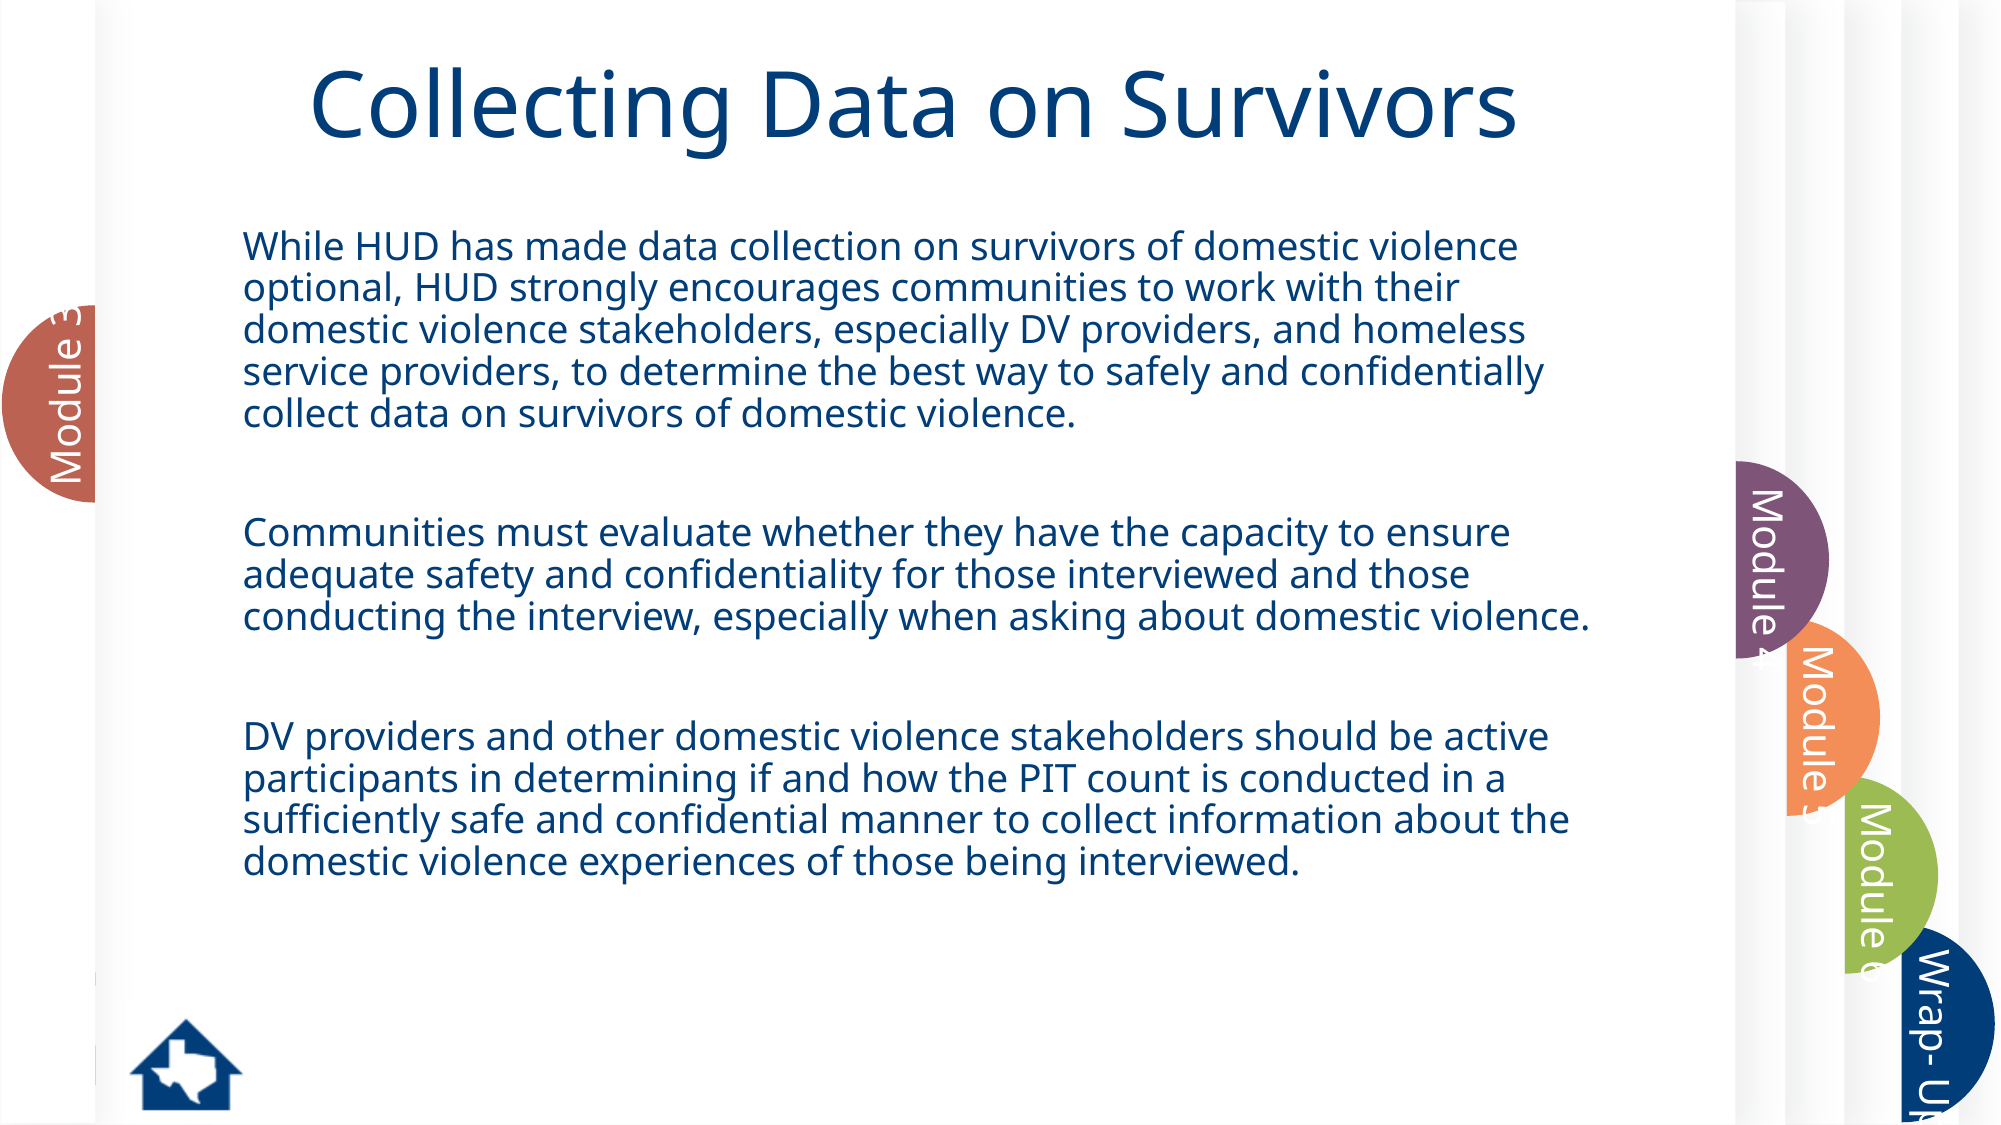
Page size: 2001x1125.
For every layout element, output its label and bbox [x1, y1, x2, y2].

text_box [1, 0, 1994, 1125]
